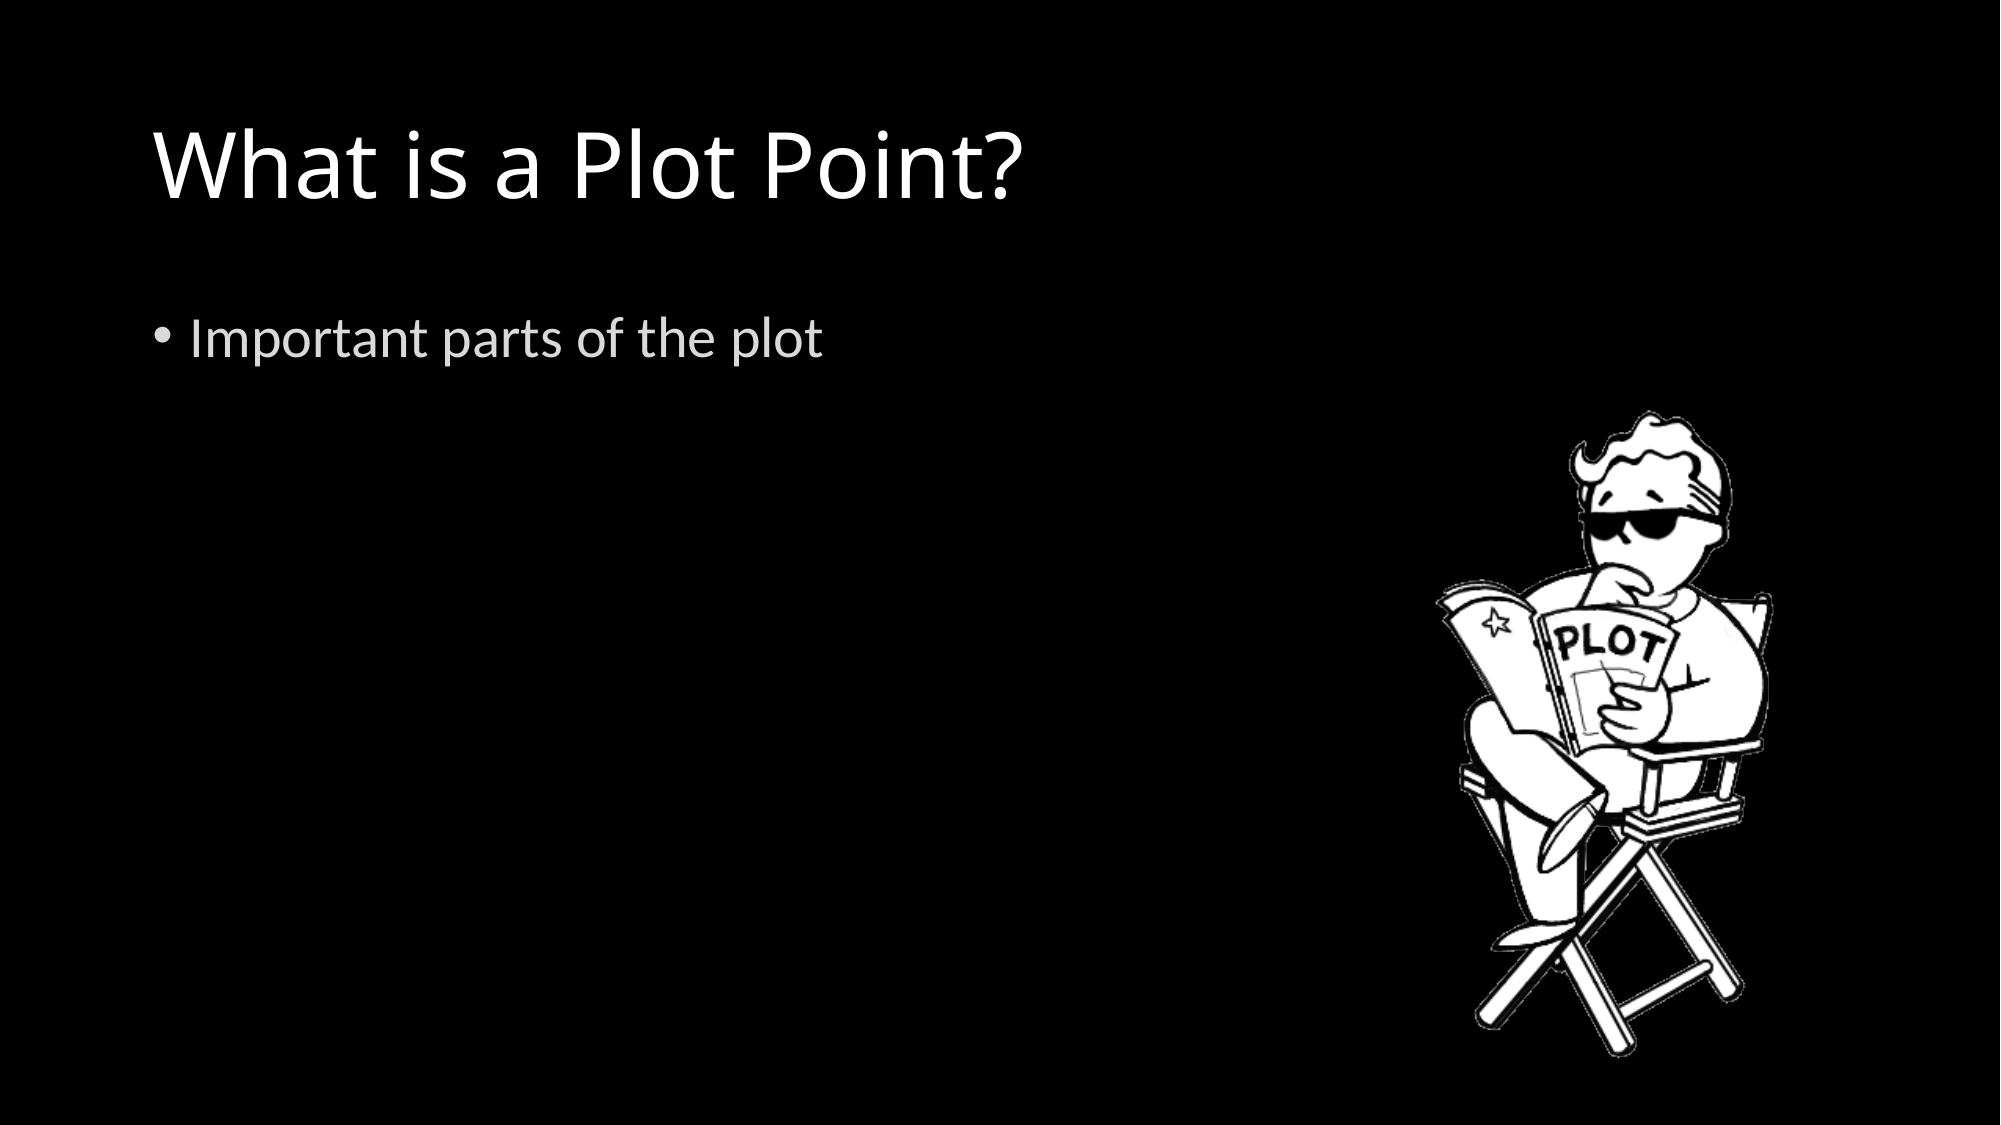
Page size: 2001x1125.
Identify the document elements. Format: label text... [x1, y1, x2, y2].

picture [1433, 406, 1778, 1063]
list Important parts of the plot [137, 299, 1863, 1014]
title What is a Plot Point? [137, 59, 1863, 278]
